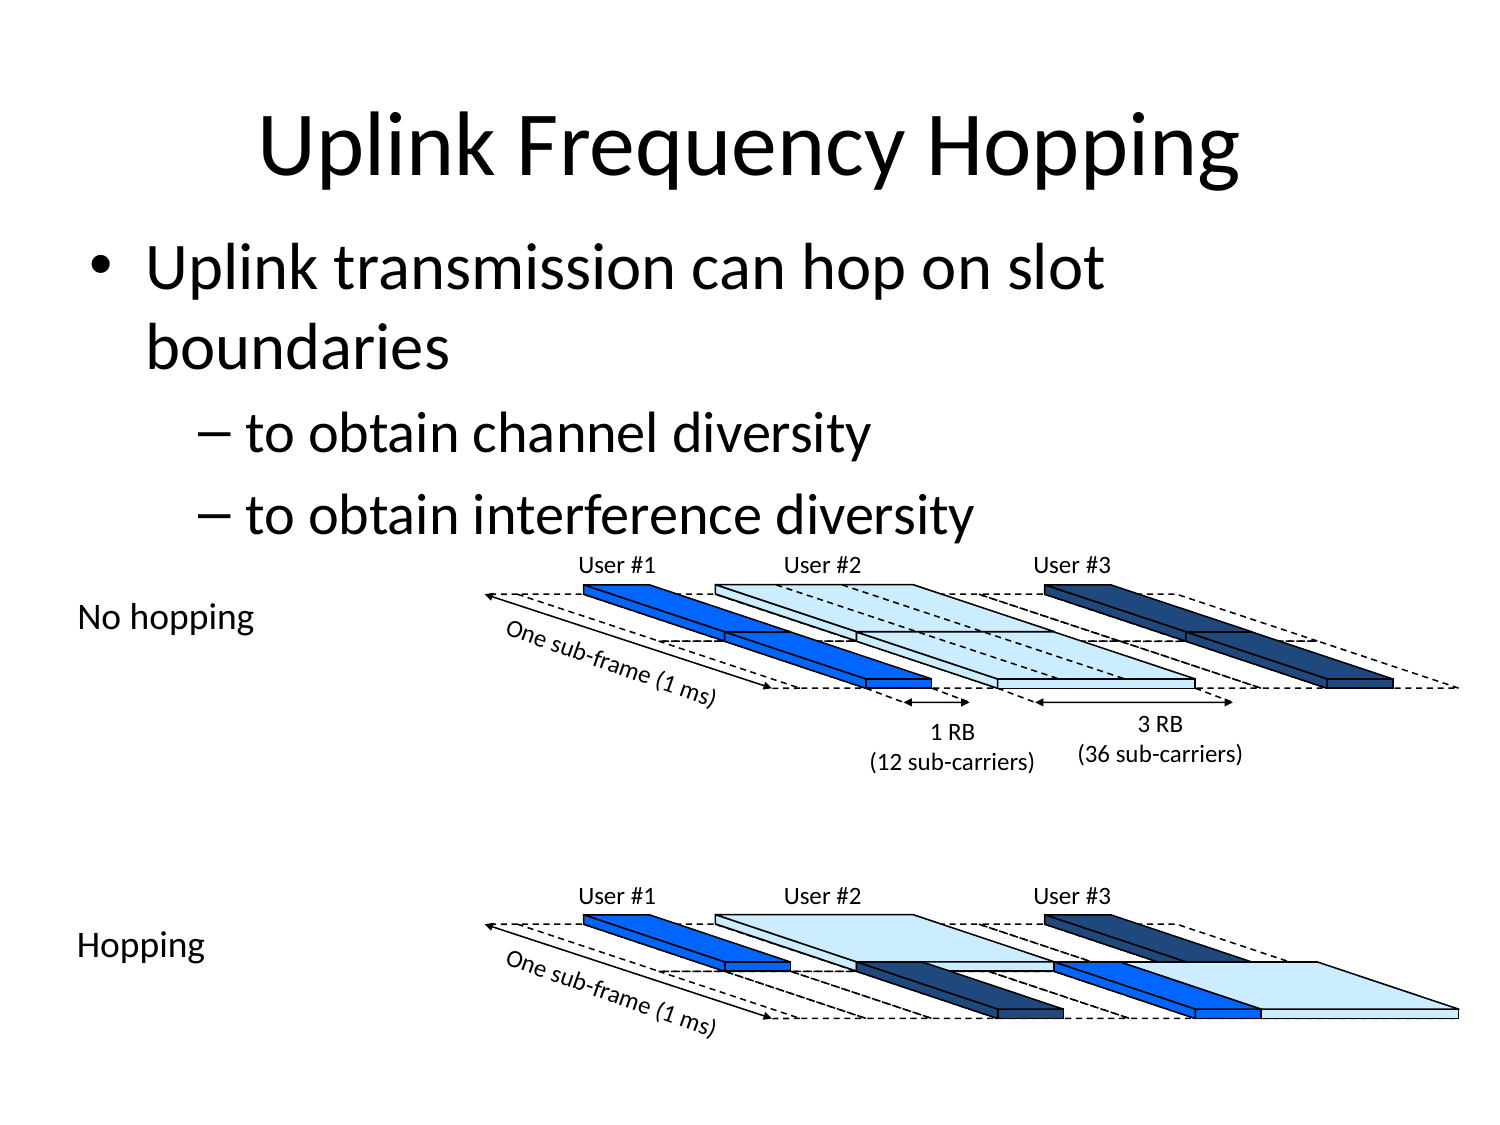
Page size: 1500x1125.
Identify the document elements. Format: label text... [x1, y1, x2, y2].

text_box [583, 584, 715, 642]
text_box [1257, 620, 1285, 630]
text_box User #3 [1018, 541, 1127, 583]
text_box No hopping [62, 584, 393, 645]
text_box User #1 [563, 871, 672, 917]
text_box Hopping [62, 912, 392, 973]
text_box [651, 979, 772, 1020]
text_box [856, 961, 1053, 1019]
text_box User #2 [768, 541, 877, 583]
text_box [1397, 667, 1459, 689]
text_box User #1 [563, 541, 672, 587]
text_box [715, 914, 1055, 972]
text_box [1053, 961, 1262, 1019]
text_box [932, 631, 1196, 689]
text_box [484, 592, 500, 601]
text_box [813, 979, 851, 992]
text_box 1 RB (12 sub-carriers) [854, 708, 1051, 784]
text_box [518, 594, 578, 615]
text_box 3 RB (36 sub-carriers) [1062, 699, 1259, 775]
list Uplink transmission can hop on slot boundaries to obtain channel diversity to obtain interference diversity [74, 215, 1425, 958]
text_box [1055, 584, 1253, 630]
text_box [750, 979, 851, 1014]
text_box [1035, 698, 1062, 707]
text_box [518, 924, 578, 945]
title Uplink Frequency Hopping [75, 45, 1425, 215]
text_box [715, 584, 1055, 642]
text_box [681, 979, 851, 1019]
text_box One sub-frame (1 ms) [486, 929, 739, 1055]
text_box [1262, 961, 1460, 1019]
text_box User #2 [768, 871, 877, 912]
text_box User #3 [1018, 871, 1127, 913]
text_box [685, 650, 719, 662]
text_box [484, 922, 500, 931]
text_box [724, 631, 932, 689]
text_box [1257, 951, 1284, 960]
text_box [903, 698, 970, 707]
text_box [583, 914, 713, 972]
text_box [1196, 631, 1394, 689]
text_box One sub-frame (1 ms) [486, 599, 734, 725]
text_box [1056, 914, 1253, 960]
